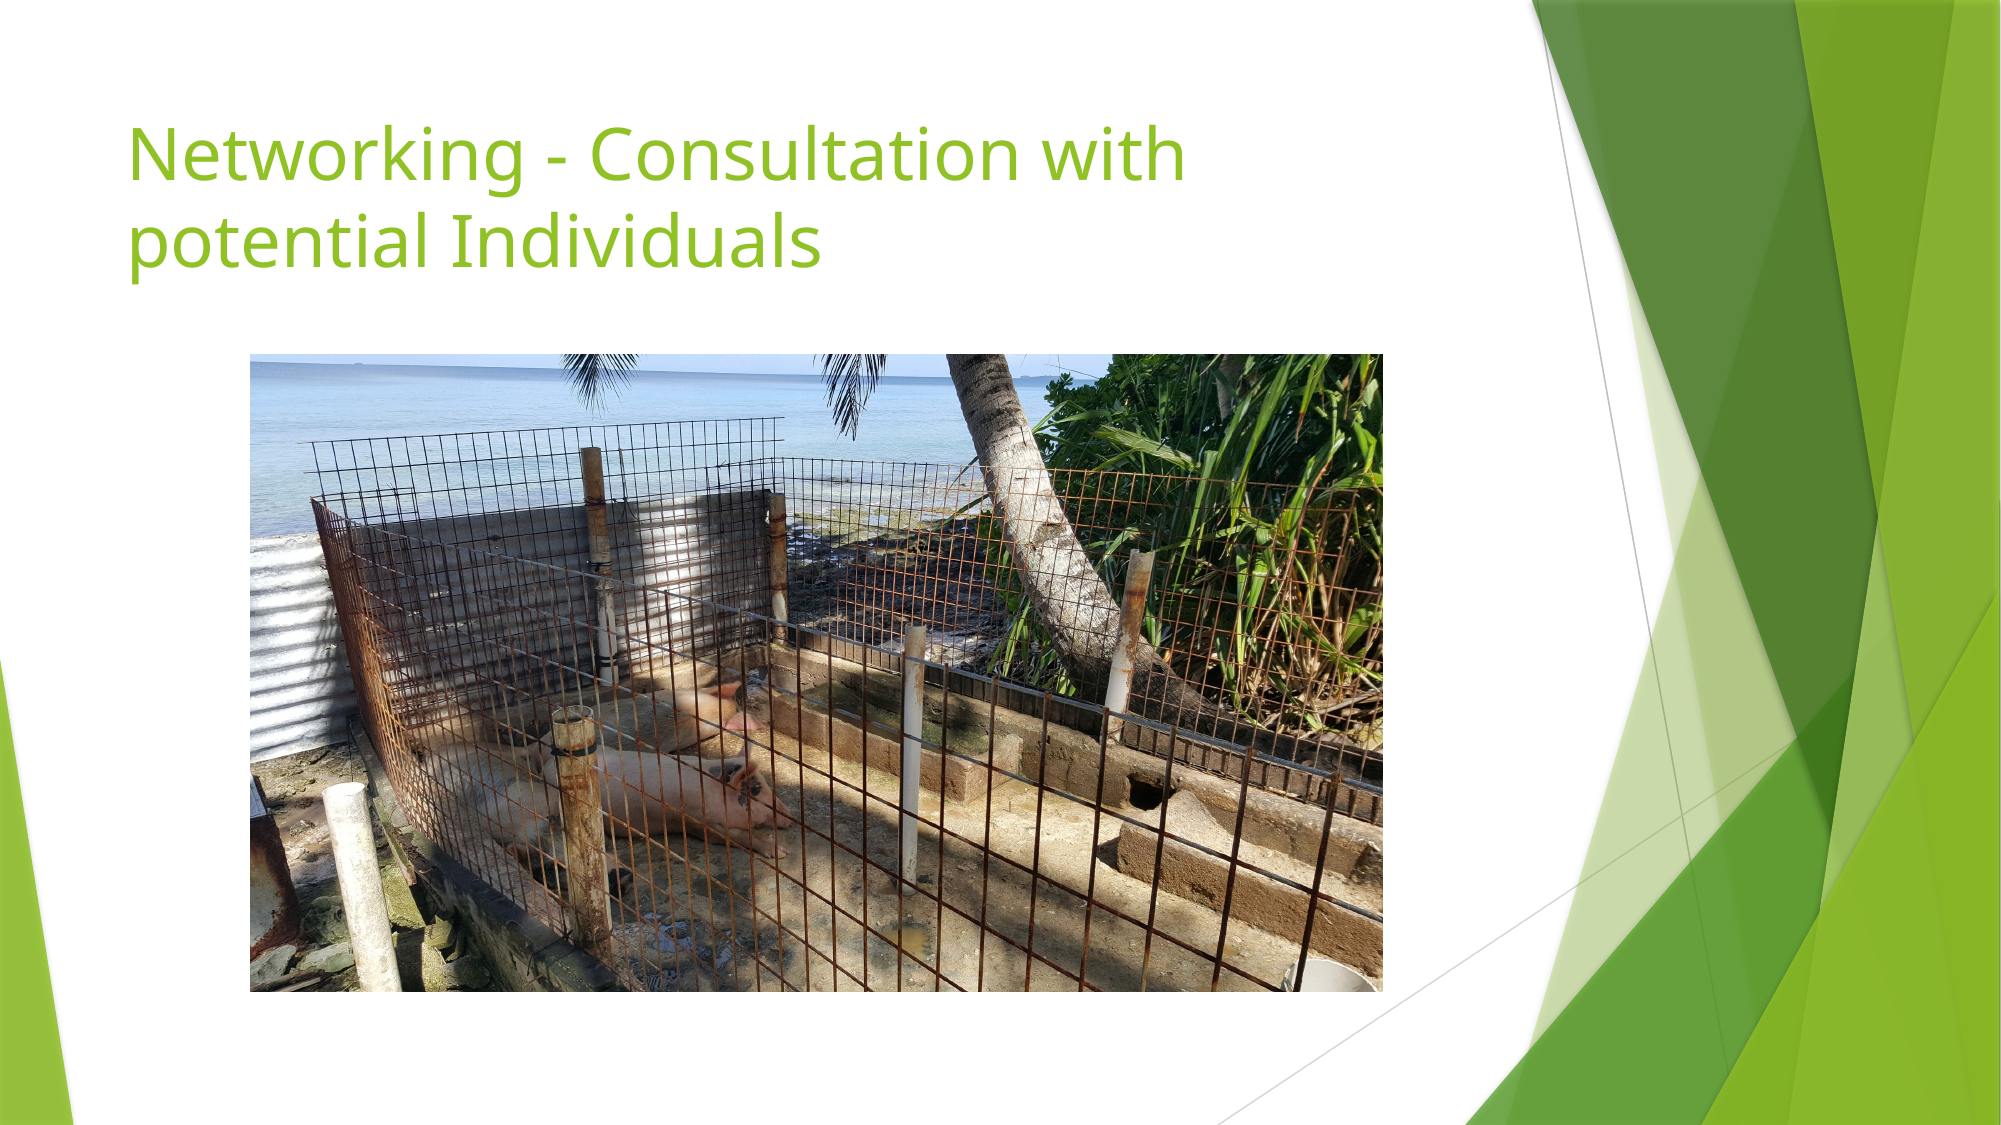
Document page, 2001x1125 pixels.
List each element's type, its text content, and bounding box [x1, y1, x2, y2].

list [249, 353, 1383, 992]
title Networking - Consultation with potential Individuals [111, 99, 1522, 291]
